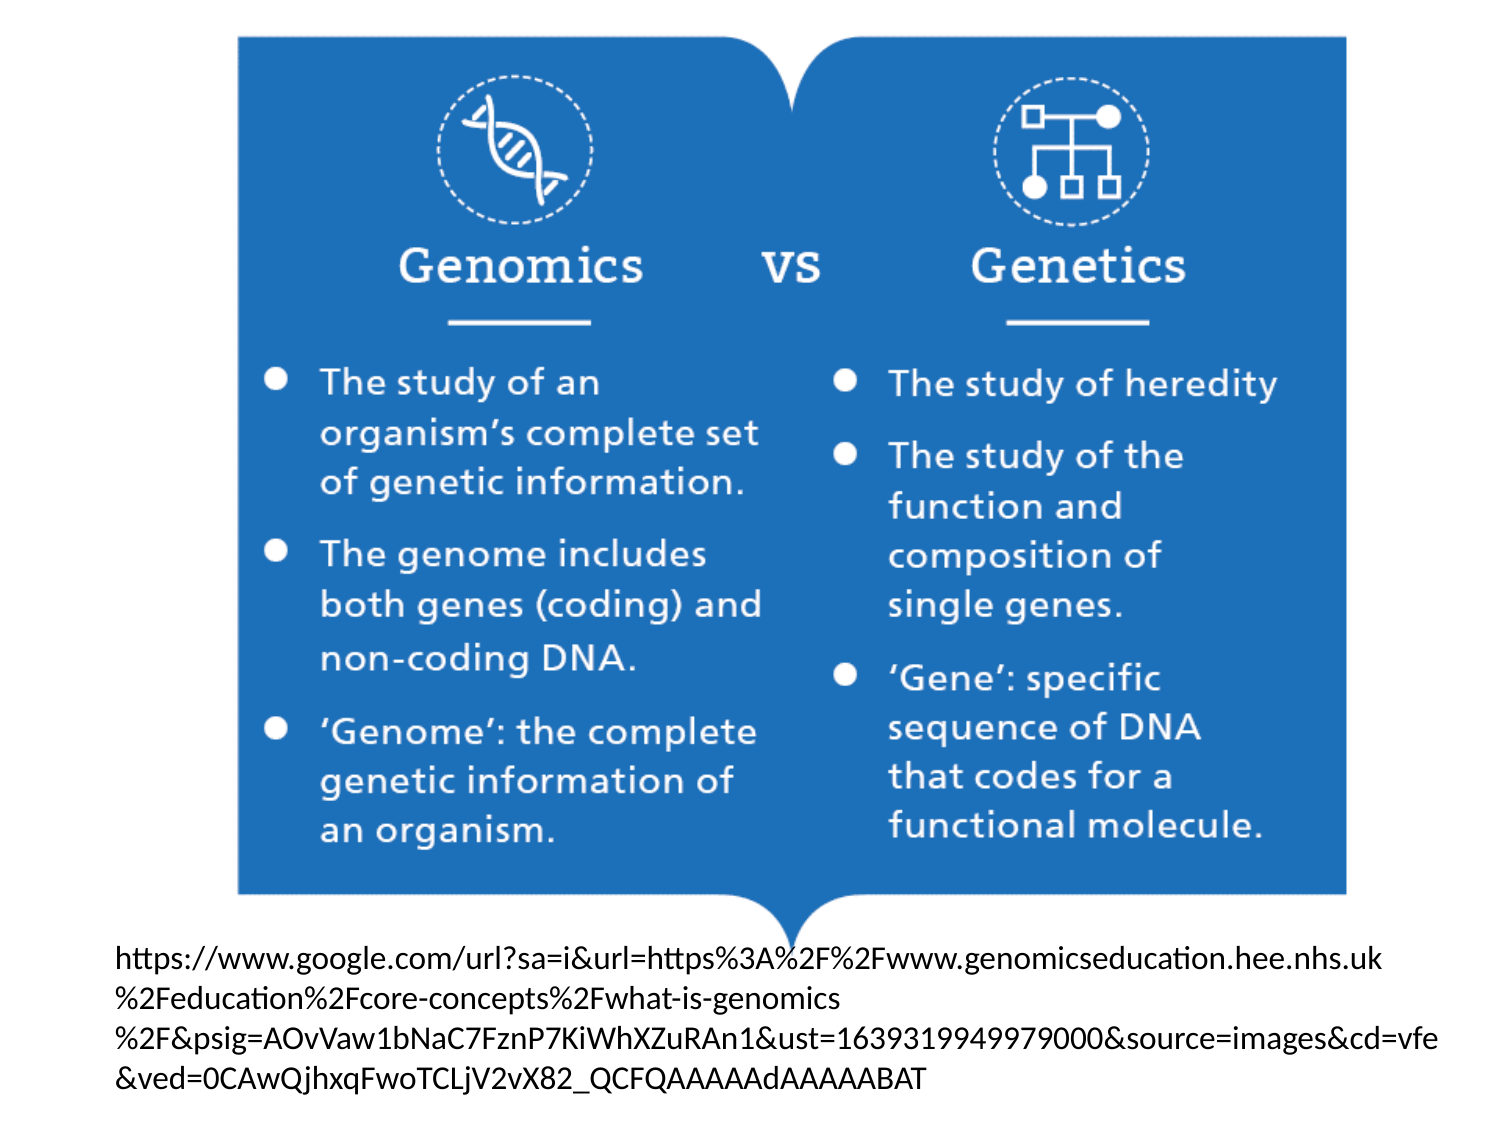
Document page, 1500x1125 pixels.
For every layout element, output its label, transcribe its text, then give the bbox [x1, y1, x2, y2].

text_box https://www.google.com/url?sa=i&url=https%3A%2F%2Fwww.genomicseducation.hee.nhs.uk%2Feducation%2Fcore-concepts%2Fwhat-is-genomics%2F&psig=AOvVaw1bNaC7FznP7KiWhXZuRAn1&ust=1639319949979000&source=images&cd=vfe&ved=0CAwQjhxqFwoTCLjV2vX82_QCFQAAAAAdAAAAABAT [100, 928, 1459, 1104]
picture [229, 30, 1353, 965]
